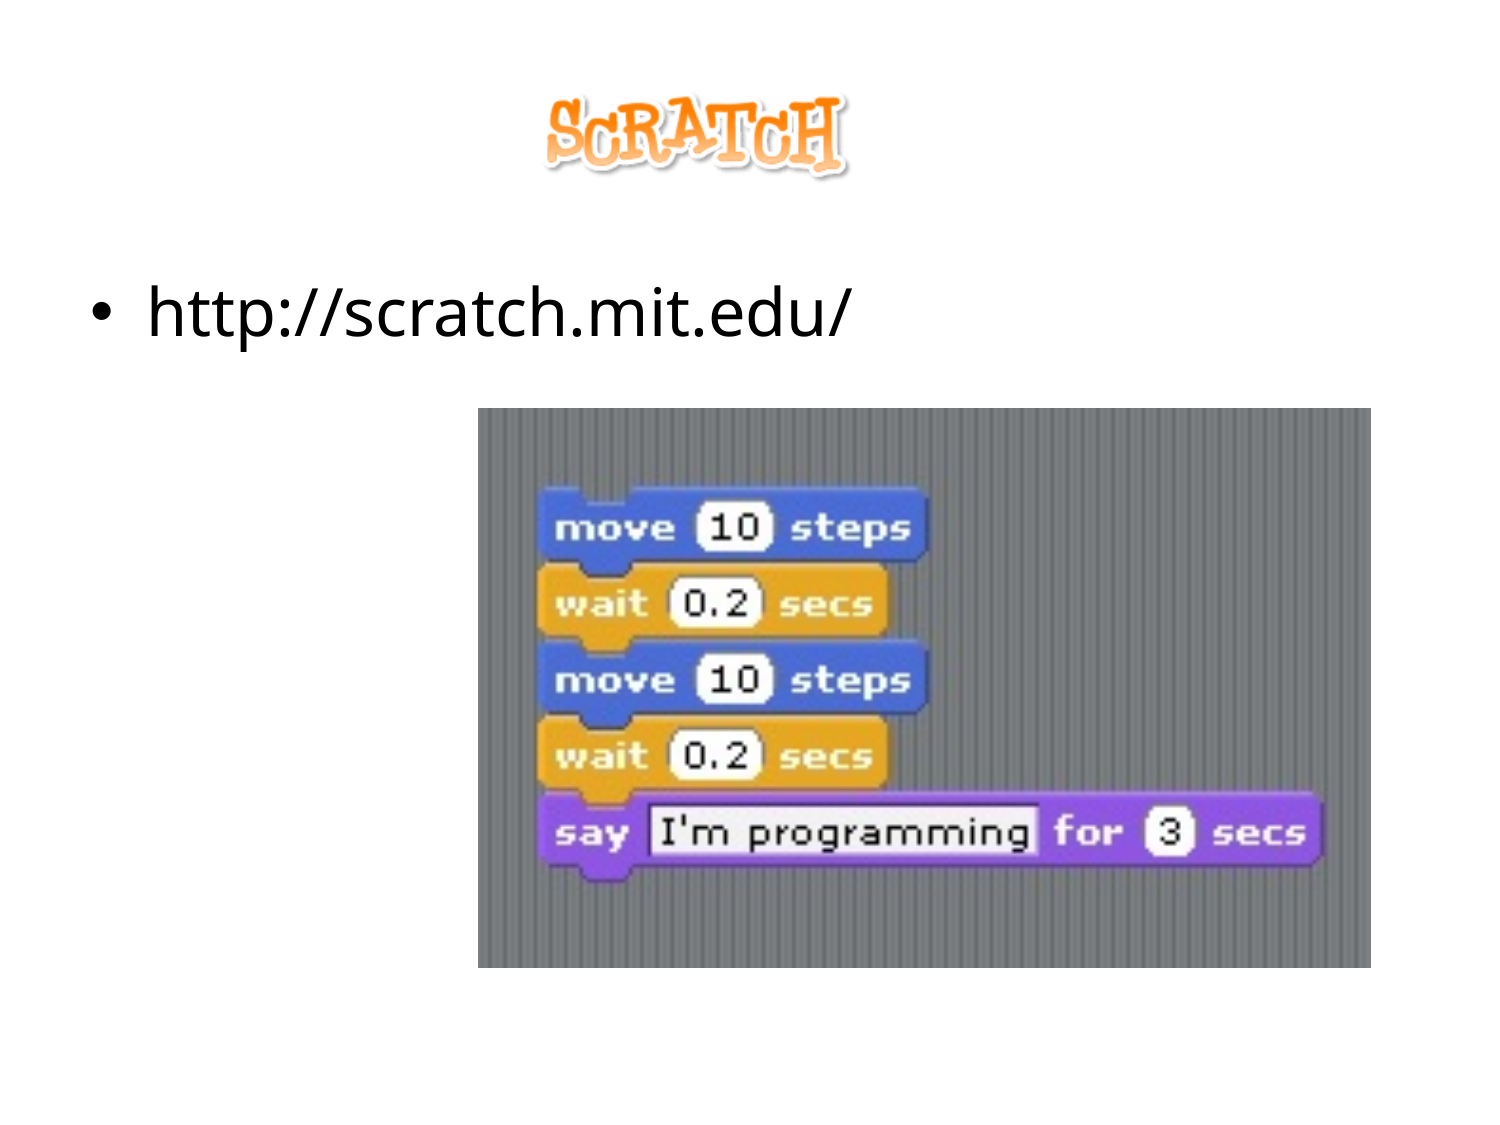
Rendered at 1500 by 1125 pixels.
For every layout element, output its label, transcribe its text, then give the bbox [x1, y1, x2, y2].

list http://scratch.mit.edu/ [75, 262, 1425, 1005]
picture [513, 89, 874, 216]
picture [478, 408, 1371, 968]
